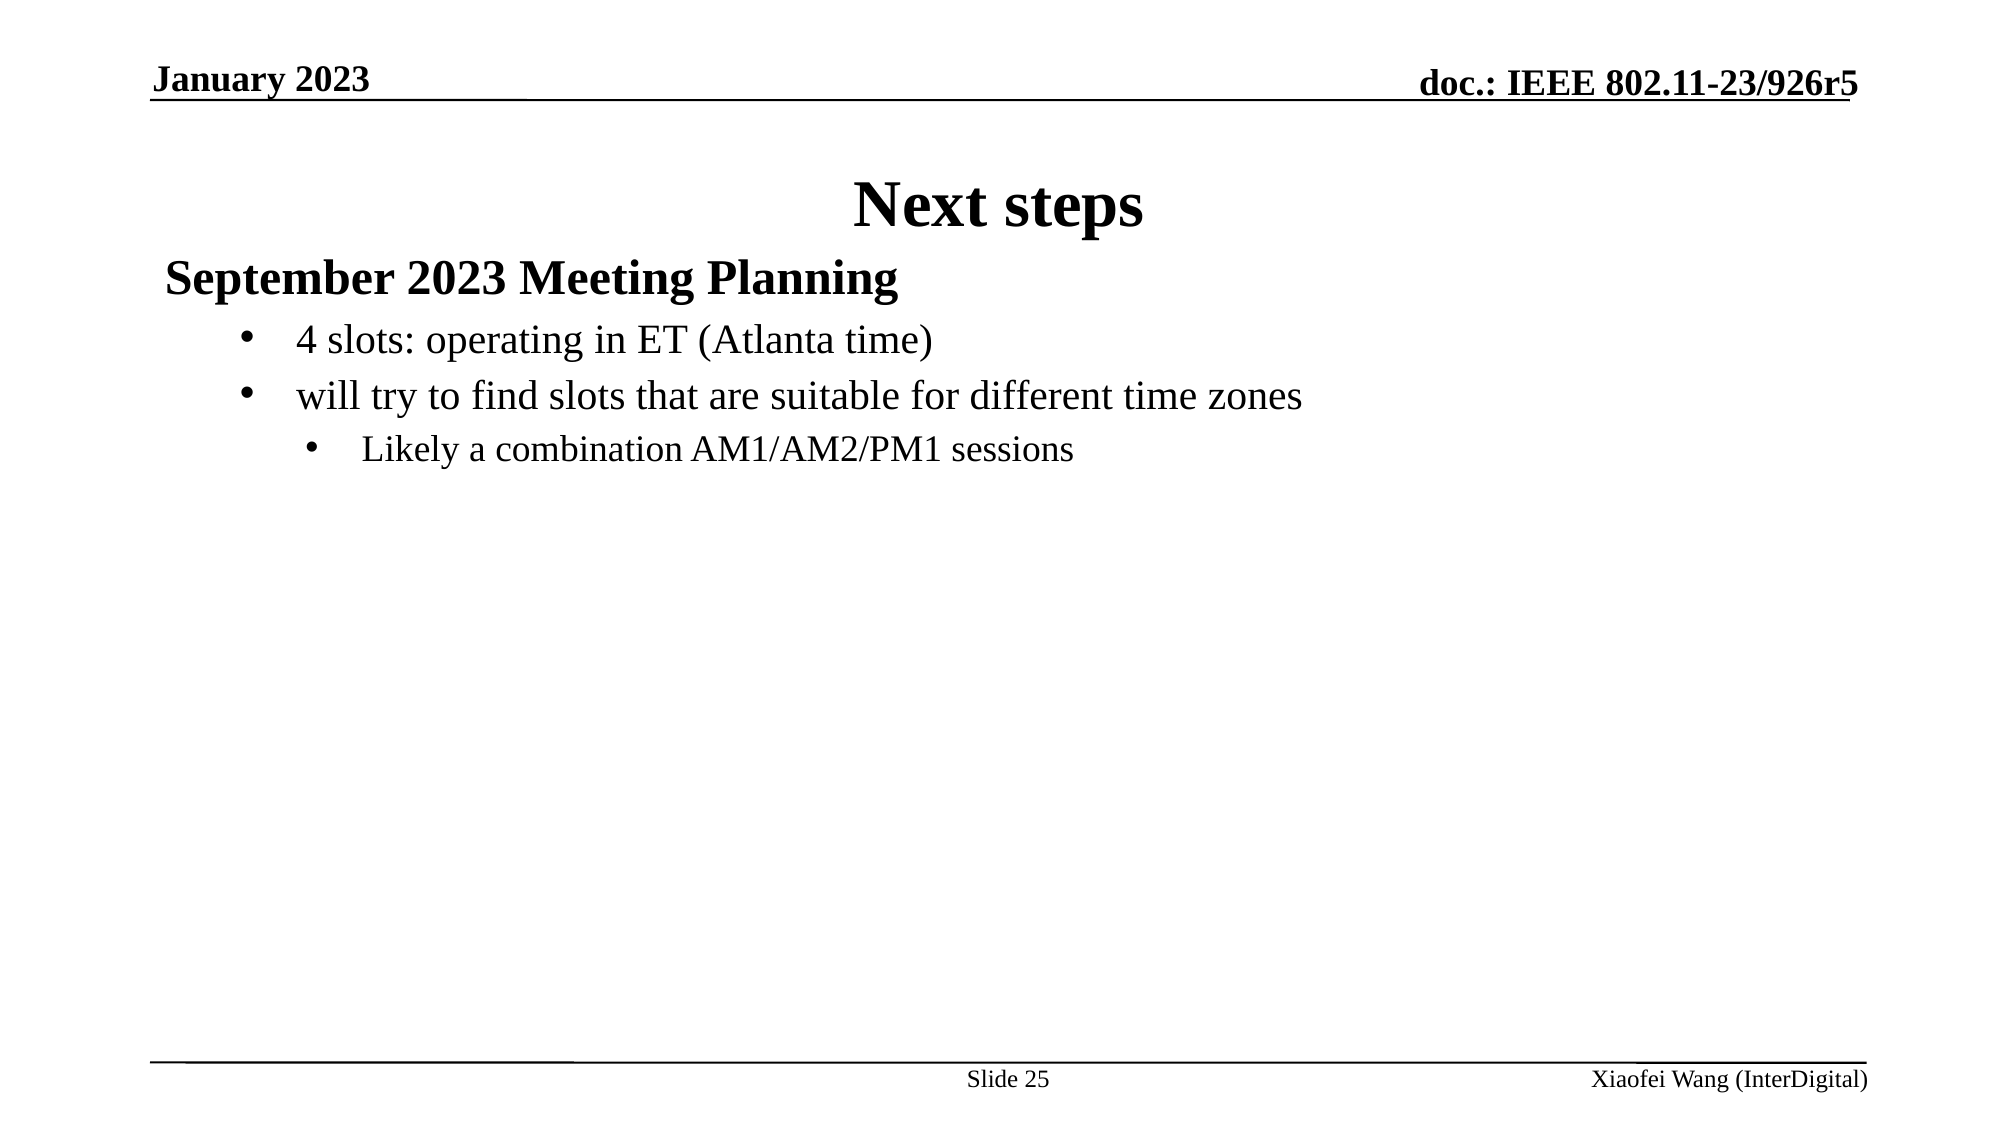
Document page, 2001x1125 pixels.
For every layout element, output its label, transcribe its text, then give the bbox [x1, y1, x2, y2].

footer Xiaofei Wang (InterDigital) [1171, 1061, 1869, 1093]
list September 2023 Meeting Planning 4 slots: operating in ET (Atlanta time) will try to find slots that are suitable for different time zones Likely a combination AM1/AM2/PM1 sessions [149, 237, 1850, 913]
title Next steps [149, 112, 1850, 237]
slide_number Slide 25 [950, 1061, 1067, 1123]
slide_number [152, 54, 563, 100]
